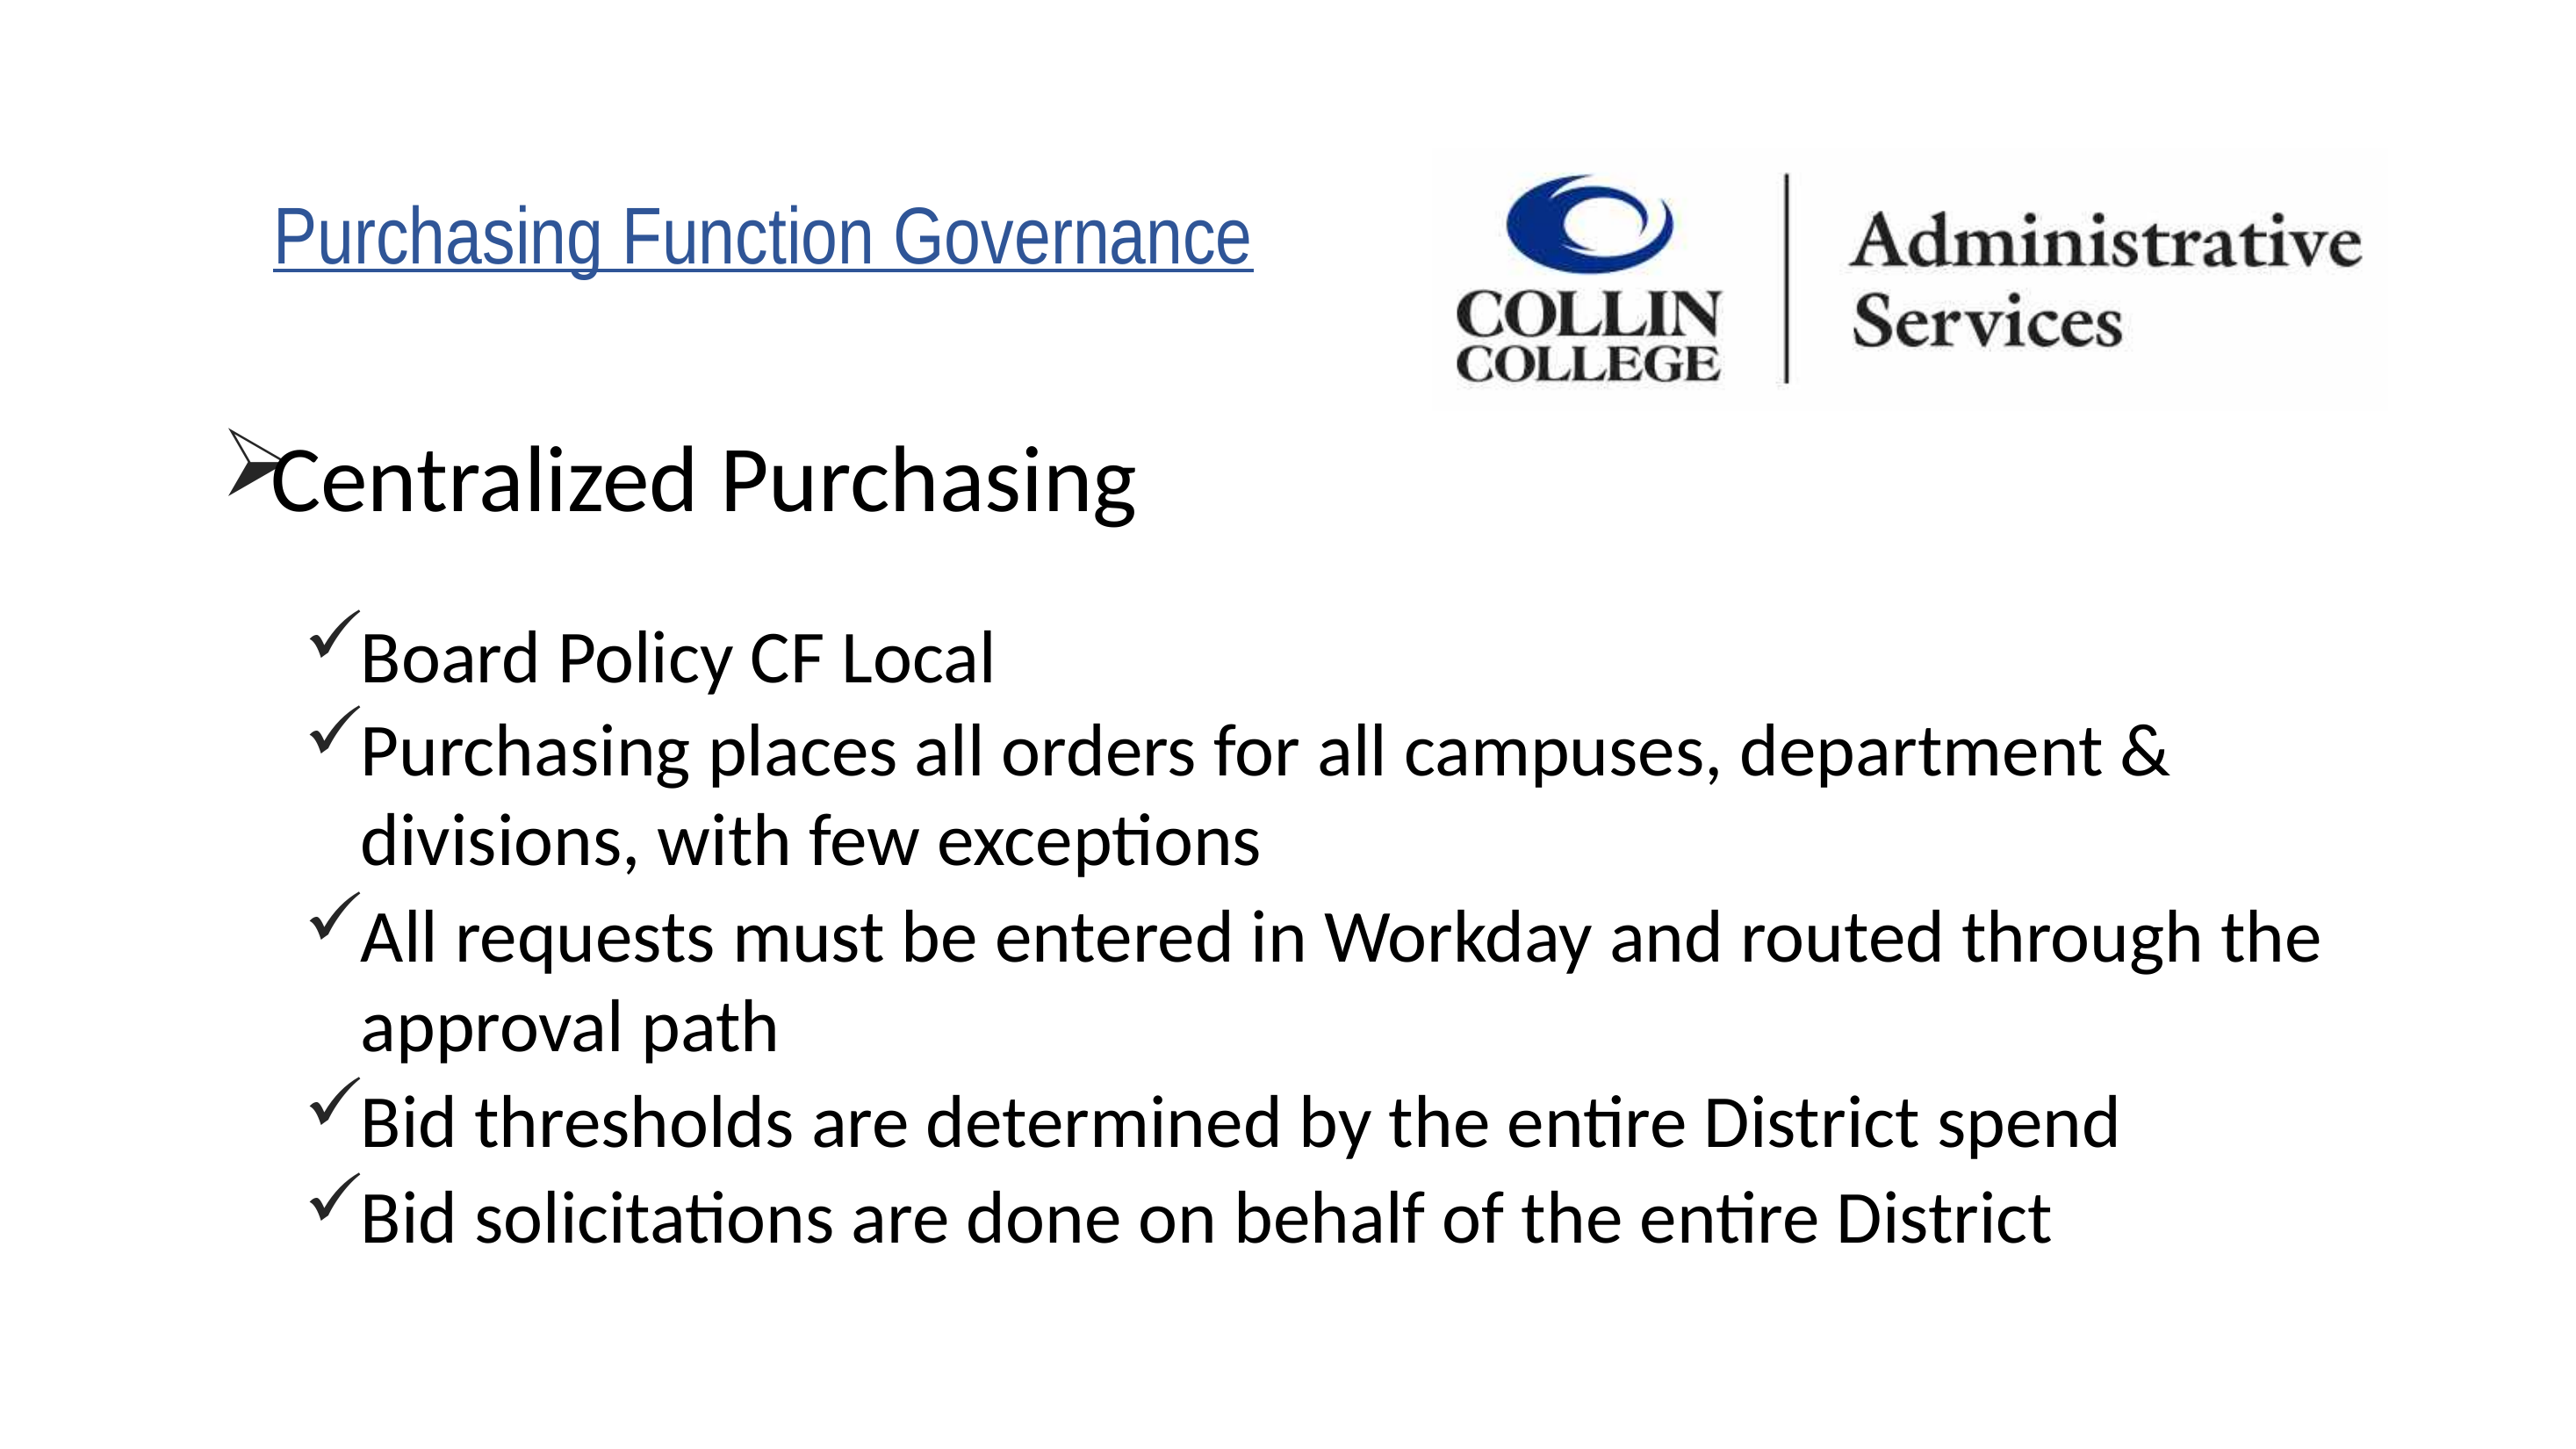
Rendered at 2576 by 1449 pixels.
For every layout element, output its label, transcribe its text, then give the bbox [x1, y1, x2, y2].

picture [1432, 148, 2388, 411]
title Purchasing Function Governance [187, 148, 1339, 481]
subtitle Centralized Purchasing Board Policy CF Local Purchasing places all orders for all campuses, department & divisions, with few exceptions All requests must be entered in Workday and routed through the approval path Bid thresholds are determined by the entire District spend Bid solicitations are done on behalf of the entire District [206, 410, 2429, 1277]
